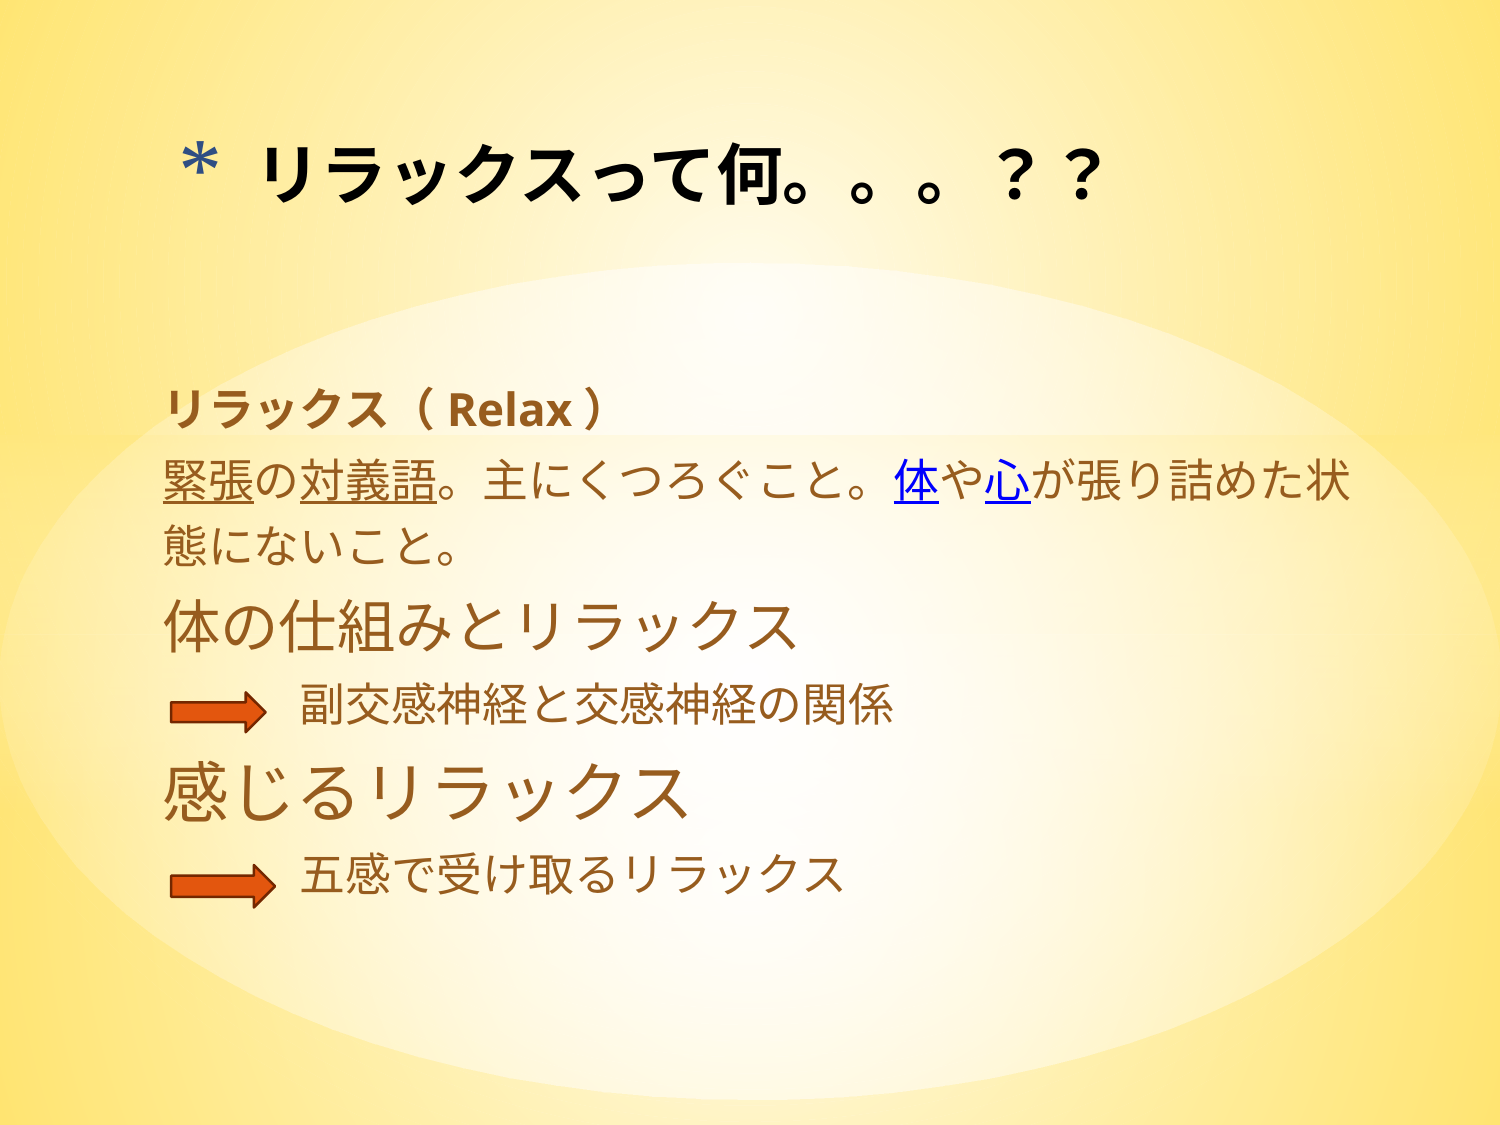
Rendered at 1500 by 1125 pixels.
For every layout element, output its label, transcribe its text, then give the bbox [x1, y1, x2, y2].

text_box [169, 691, 267, 734]
subtitle リラックス（Relax） 緊張の対義語。主にくつろぐこと。体や心が張り詰めた状態にないこと。 体の仕組みとリラックス 副交感神経と交感神経の関係 感じるリラックス 五感で受け取るリラックス [147, 373, 1400, 974]
title リラックスって何。。。？？ [134, 125, 1312, 291]
text_box [169, 863, 276, 909]
